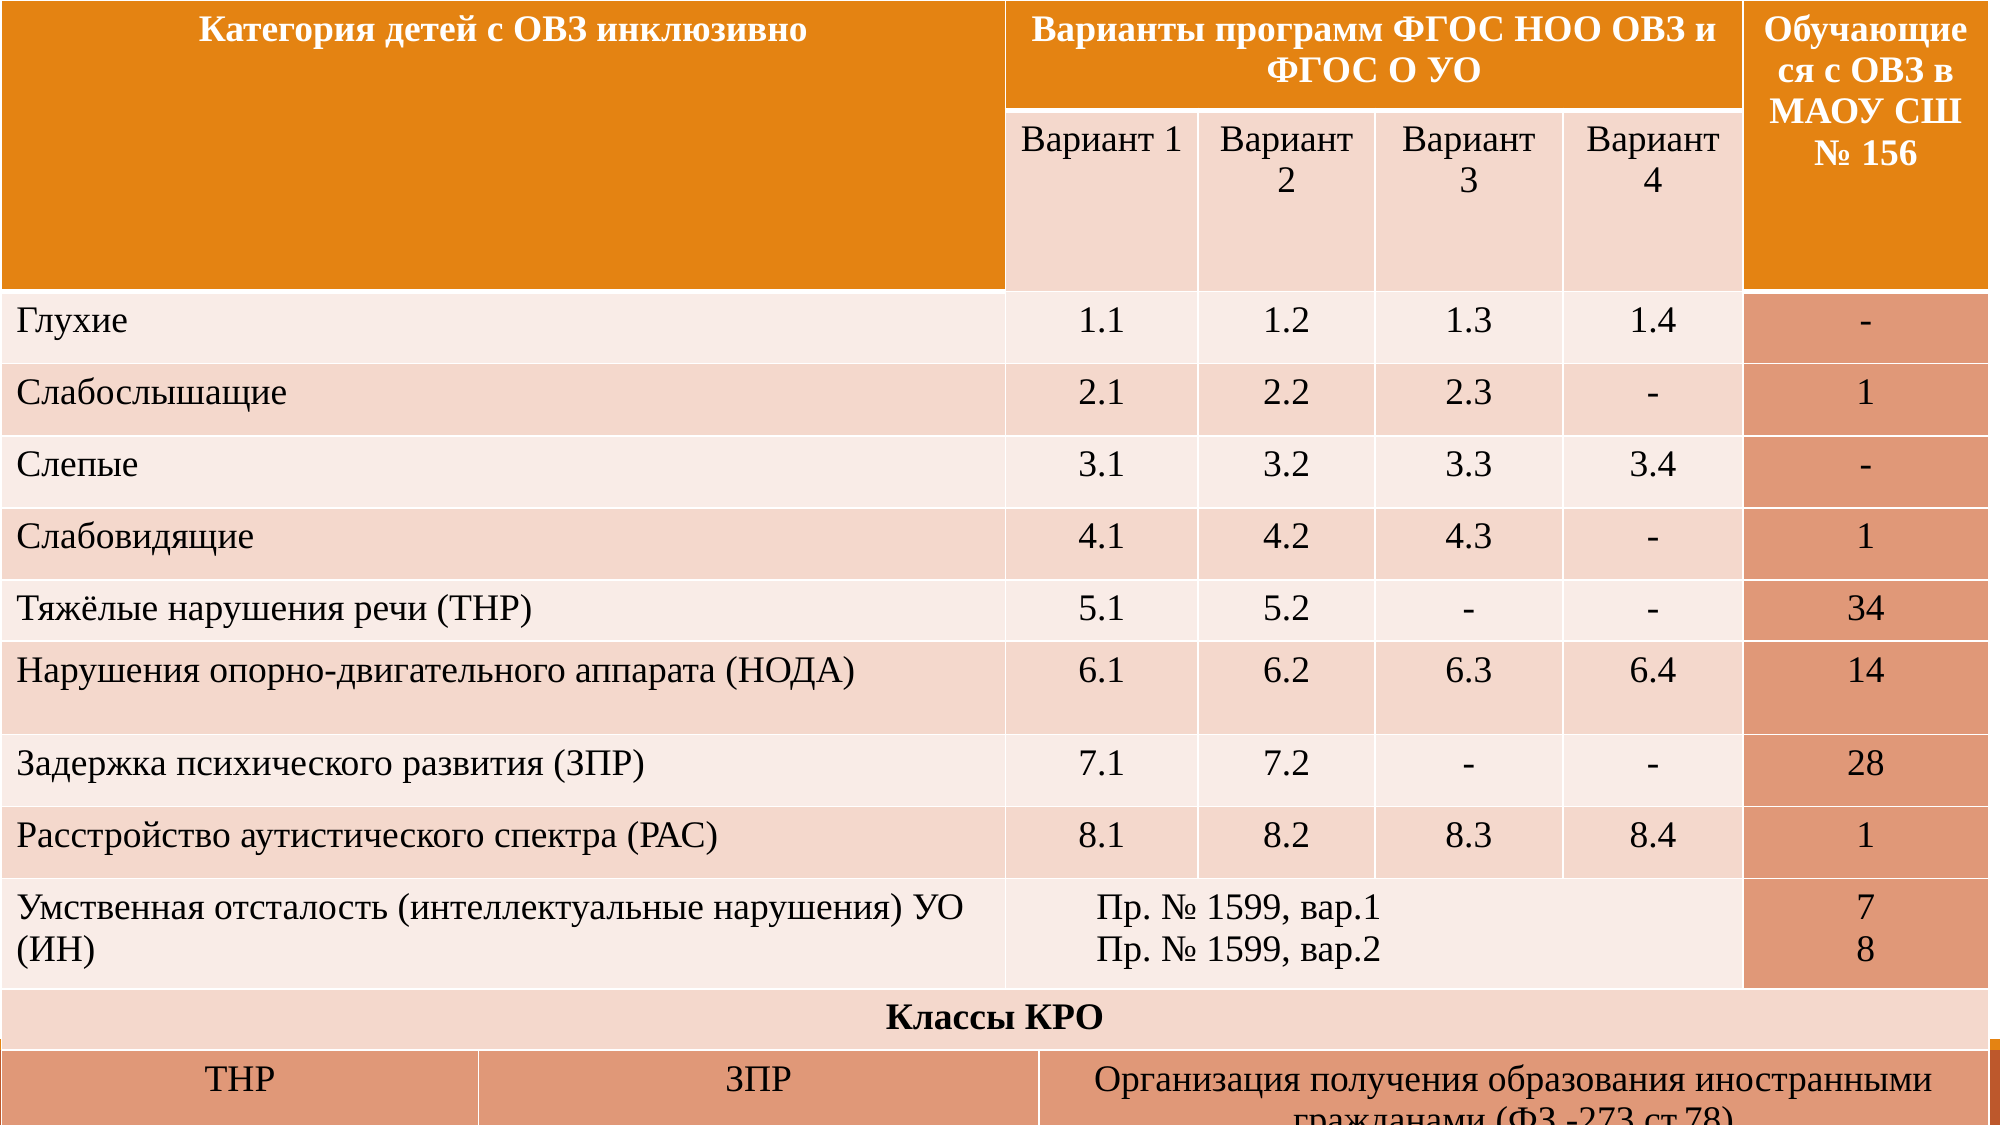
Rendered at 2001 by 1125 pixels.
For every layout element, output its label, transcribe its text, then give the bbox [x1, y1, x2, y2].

table_cell 1.4 [1564, 292, 1742, 363]
table_cell Классы КРО [2, 990, 1988, 1049]
table_cell 3.4 [1564, 437, 1742, 507]
table_cell 8.2 [1199, 807, 1374, 878]
table_cell Вариант 2 [1199, 113, 1374, 291]
table_cell Тяжёлые нарушения речи (ТНР) [2, 581, 1005, 640]
table_cell - [1744, 437, 1988, 507]
table_cell - [1564, 364, 1742, 435]
table_cell 2.1 [1006, 364, 1197, 435]
table_cell 6.4 [1564, 642, 1742, 734]
table_header Обучающиеся с ОВЗ в МАОУ СШ № 156 [1744, 1, 1988, 289]
table_header Варианты программ ФГОС НОО ОВЗ и ФГОС О УО [1006, 1, 1742, 108]
table_cell 1 [1744, 509, 1988, 579]
table_cell 1.3 [1376, 292, 1562, 363]
table_cell 7.2 [1199, 735, 1374, 806]
table_cell 3.3 [1376, 437, 1562, 507]
table_cell 7 8 [1744, 879, 1988, 988]
table_cell Вариант 1 [1006, 113, 1197, 291]
table_cell Глухие [2, 294, 1005, 363]
table_cell Умственная отсталость (интеллектуальные нарушения) УО (ИН) [2, 879, 1005, 988]
table_cell ЗПР [479, 1051, 1038, 1125]
table_cell 6.2 [1199, 642, 1374, 734]
table_cell 3.2 [1199, 437, 1374, 507]
table_cell 1 [1744, 807, 1988, 878]
table_cell Слабовидящие [2, 509, 1005, 579]
table_cell - [1376, 735, 1562, 806]
table_cell 1.1 [1006, 292, 1197, 363]
table_cell Слабослышащие [2, 364, 1005, 435]
table_cell 4.3 [1376, 509, 1562, 579]
table_cell Организация получения образования иностранными гражданами (ФЗ -273 ст.78) [1040, 1051, 1988, 1125]
table_cell 6.3 [1376, 642, 1562, 734]
table_cell 1 [1744, 364, 1988, 435]
table_cell 2.2 [1199, 364, 1374, 435]
table_cell Слепые [2, 437, 1005, 507]
table_cell Задержка психического развития (ЗПР) [2, 735, 1005, 806]
table_cell 7.1 [1006, 735, 1197, 806]
table_cell 4.1 [1006, 509, 1197, 579]
table_cell 6.1 [1006, 642, 1197, 734]
table_cell - [1376, 581, 1562, 640]
table_cell 3.1 [1006, 437, 1197, 507]
table_cell 34 [1744, 581, 1988, 640]
table_cell - [1564, 509, 1742, 579]
table_cell Вариант 3 [1376, 113, 1562, 291]
table_cell 28 [1744, 735, 1988, 806]
table_cell 4.2 [1199, 509, 1374, 579]
table_cell - [1564, 581, 1742, 640]
table_cell 5.2 [1199, 581, 1374, 640]
table_cell 2.3 [1376, 364, 1562, 435]
table_cell Нарушения опорно-двигательного аппарата (НОДА) [2, 642, 1005, 734]
table_cell Вариант 4 [1564, 113, 1742, 291]
table_cell 14 [1744, 642, 1988, 734]
table_cell 8.1 [1006, 807, 1197, 878]
table_cell 1.2 [1199, 292, 1374, 363]
table_cell 8.4 [1564, 807, 1742, 878]
table_cell 5.1 [1006, 581, 1197, 640]
table_header Категория детей с ОВЗ инклюзивно [2, 1, 1005, 289]
table_cell 8.3 [1376, 807, 1562, 878]
table_cell - [1564, 735, 1742, 806]
table_cell Расстройство аутистического спектра (РАС) [2, 807, 1005, 878]
table_cell ТНР [2, 1051, 478, 1125]
table_cell - [1744, 294, 1988, 363]
table_cell Пр. № 1599, вар.1 Пр. № 1599, вар.2 [1006, 879, 1742, 988]
